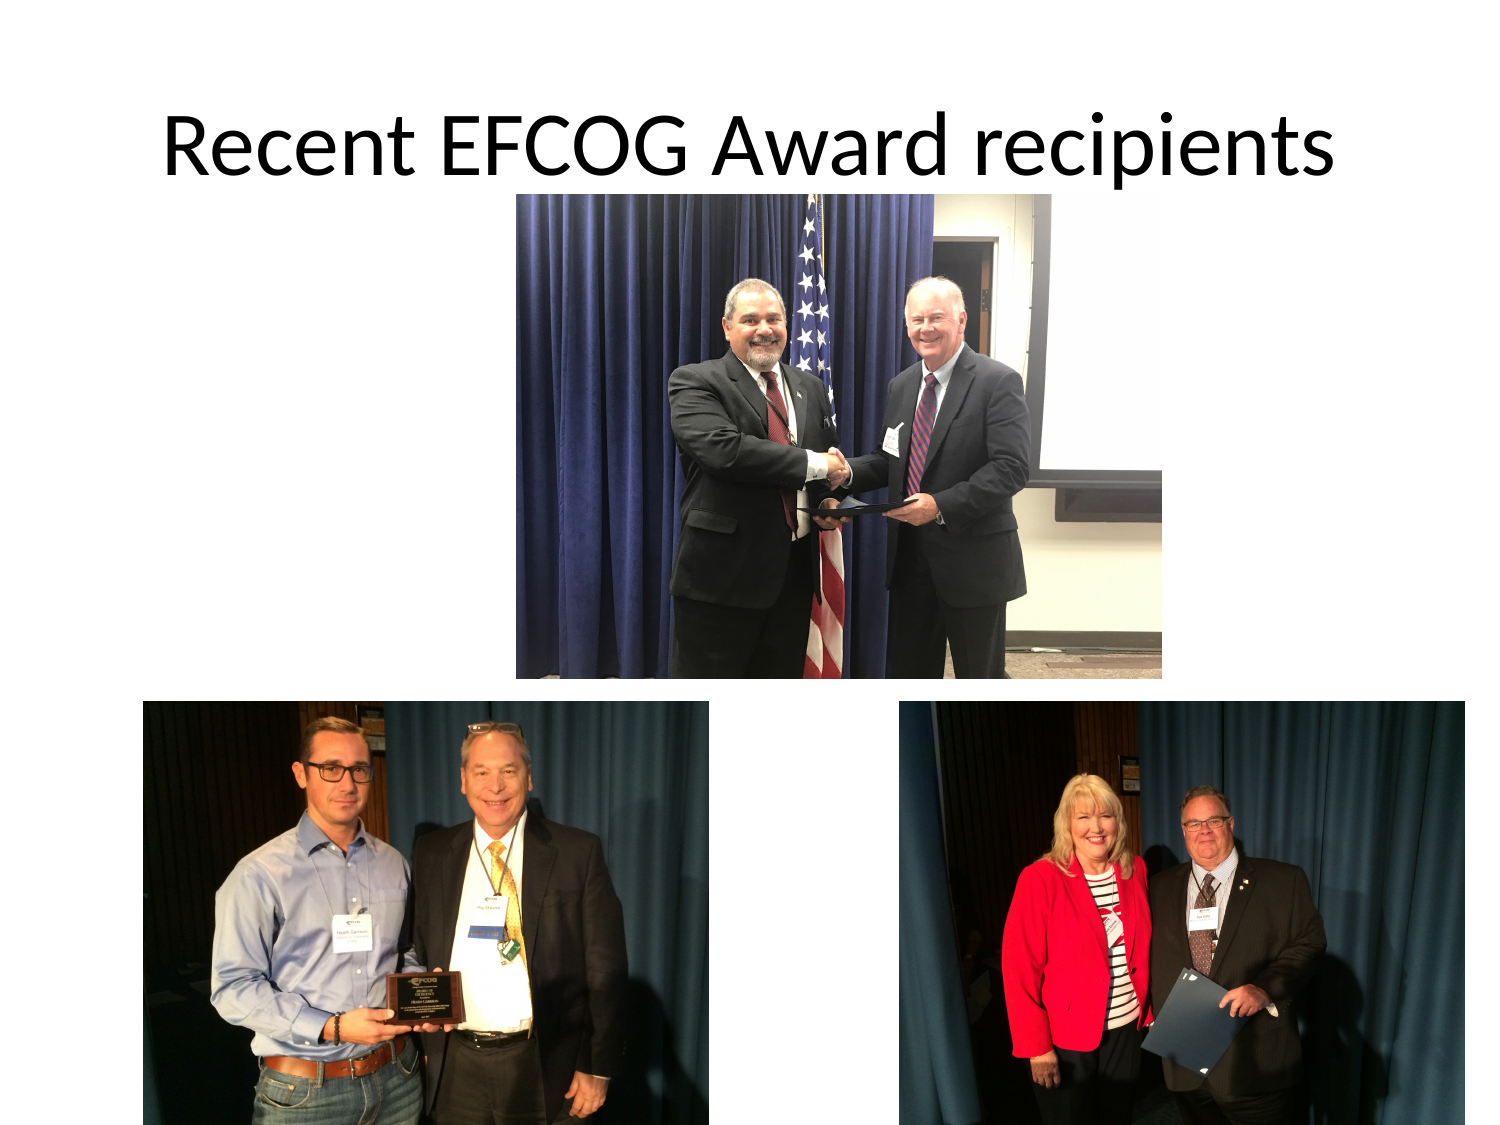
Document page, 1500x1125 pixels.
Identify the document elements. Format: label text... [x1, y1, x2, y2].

title Recent EFCOG Award recipients [75, 45, 1425, 233]
picture [515, 194, 1162, 679]
picture [898, 700, 1465, 1125]
picture [143, 700, 709, 1125]
